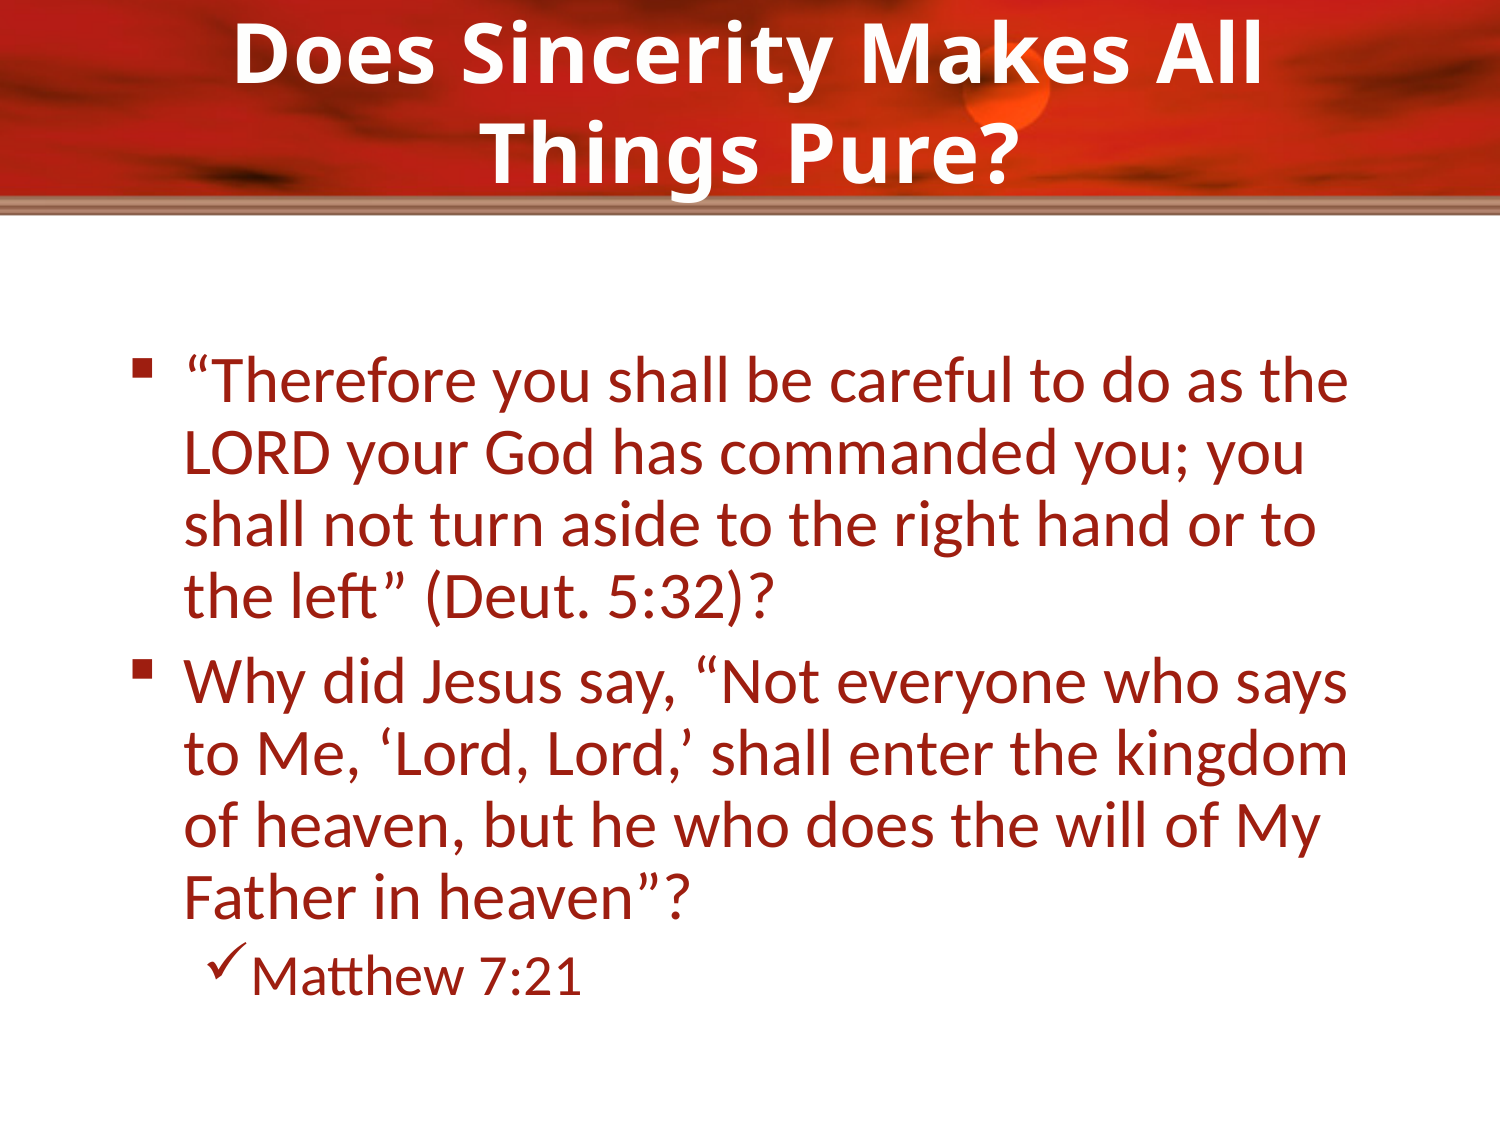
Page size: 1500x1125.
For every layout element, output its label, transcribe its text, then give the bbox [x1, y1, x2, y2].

title Does Sincerity Makes All Things Pure? [112, 12, 1388, 188]
list “Therefore you shall be careful to do as the LORD your God has commanded you; you shall not turn aside to the right hand or to the left” (Deut. 5:32)? Why did Jesus say, “Not everyone who says to Me, ‘Lord, Lord,’ shall enter the kingdom of heaven, but he who does the will of My Father in heaven”? Matthew 7:21 [112, 337, 1388, 1100]
picture [0, 0, 1500, 1125]
